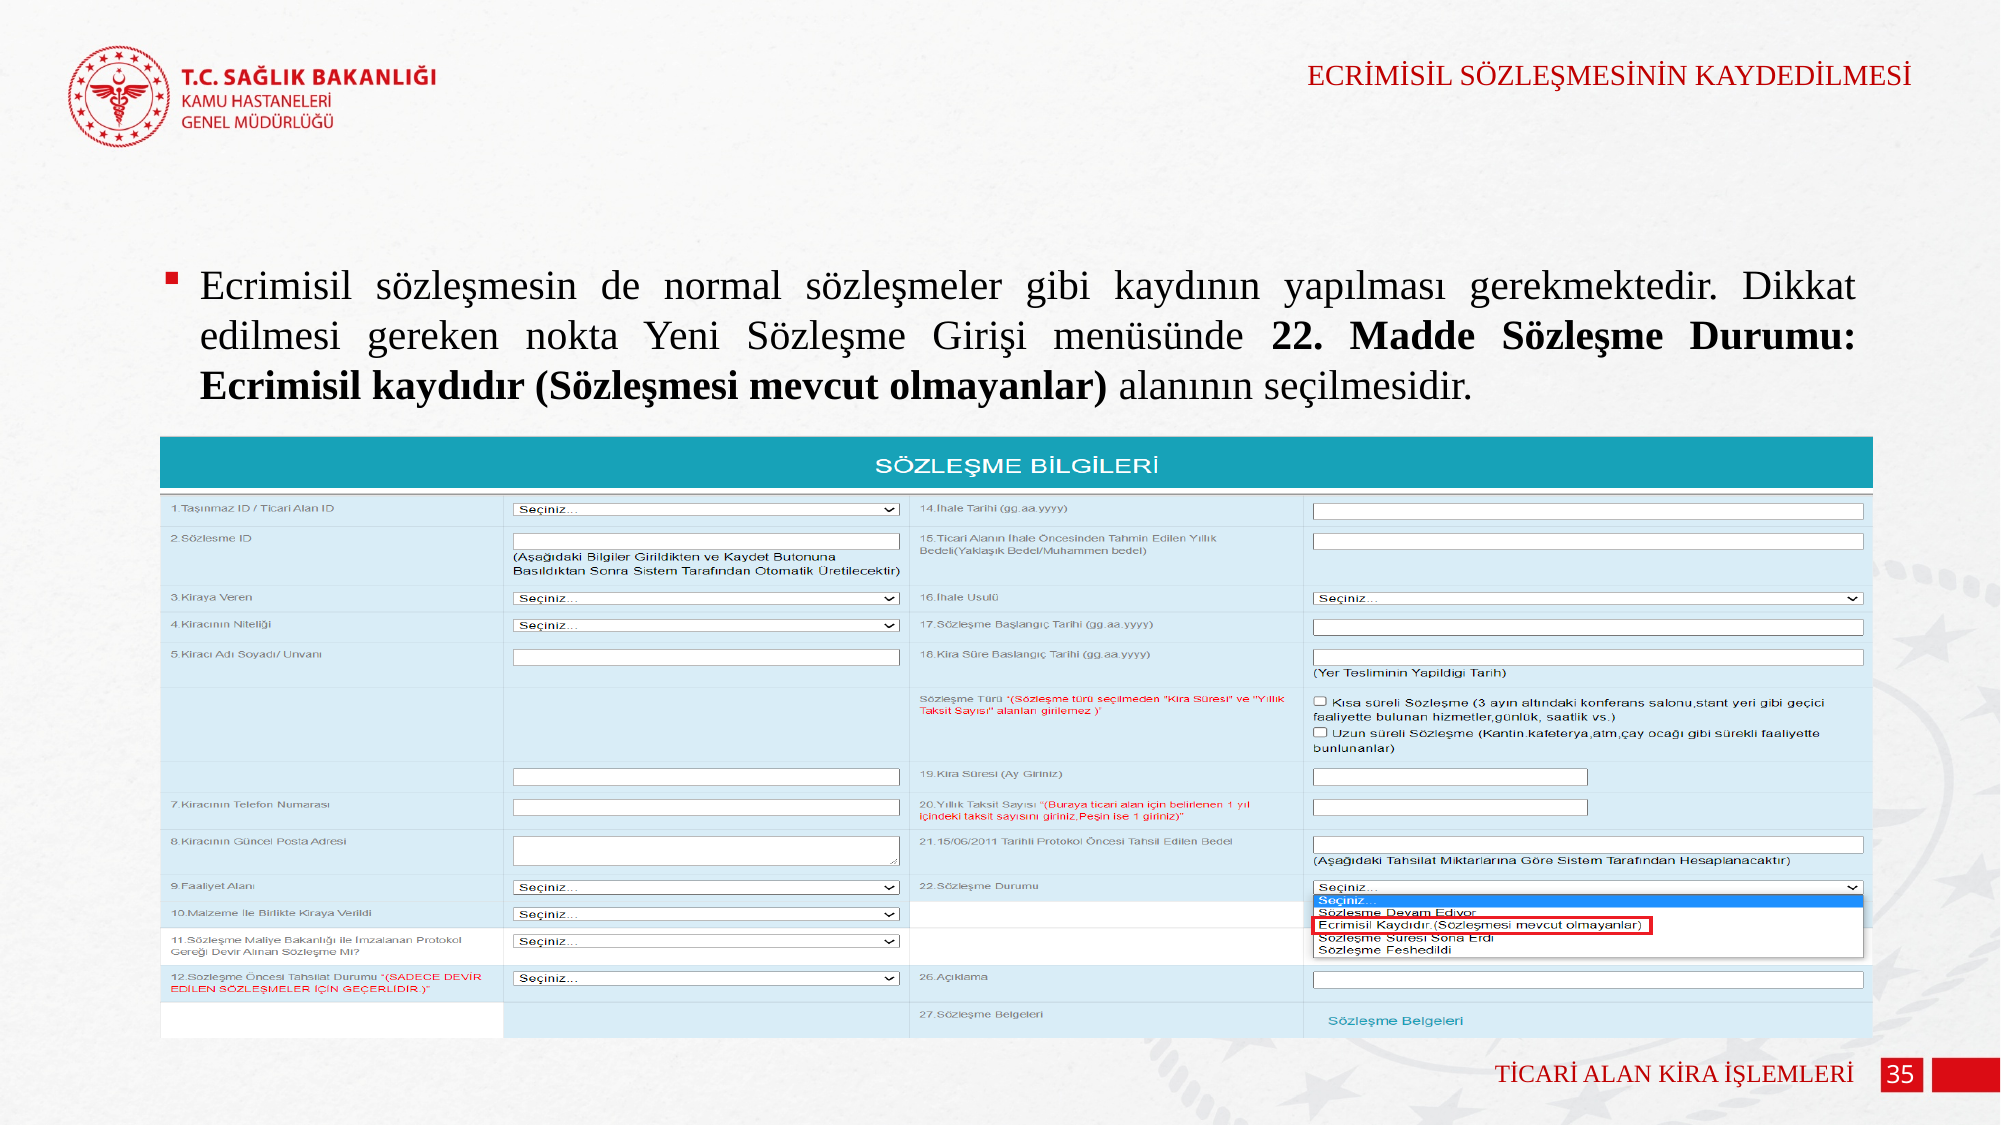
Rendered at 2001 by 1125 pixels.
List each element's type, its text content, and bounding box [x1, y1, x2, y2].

slide_number 35 [1479, 1045, 1930, 1106]
text_box ECRİMİSİL SÖZLEŞMESİNİN KAYDEDİLMESİ [1262, 48, 1928, 99]
list Ecrimisil sözleşmesin de normal sözleşmeler gibi kaydının yapılması gerekmektedir. Dikkat edilmesi gereken nokta Yeni Sözleşme Girişi menüsünde 22. Madde Sözleşme Durumu: Ecrimisil kaydıdır (Sözleşmesi mevcut olmayanlar) alanının seçilmesidir. [147, 179, 1873, 1038]
picture [0, 0, 2001, 1125]
footer TİCARİ ALAN KİRA İŞLEMLERİ [1434, 1042, 1873, 1103]
